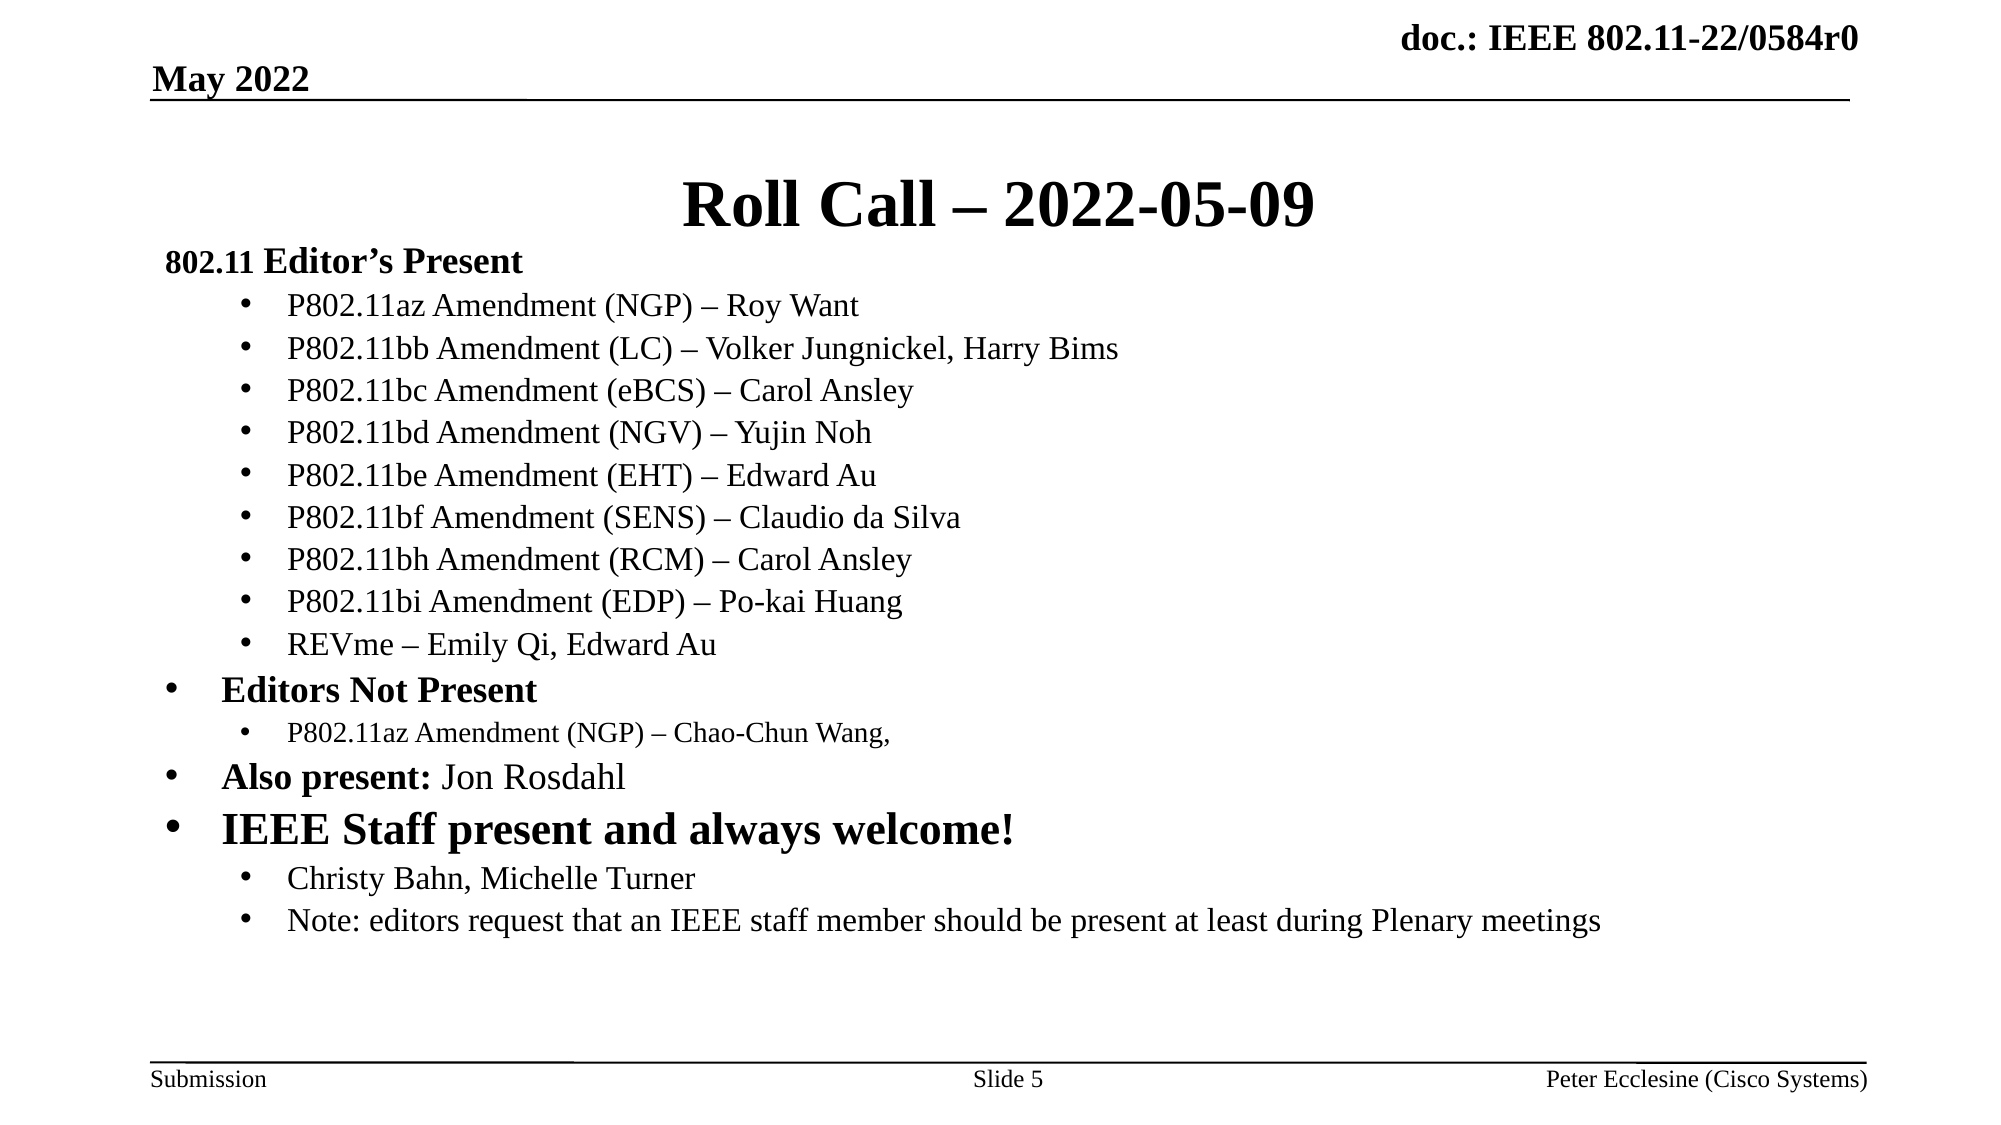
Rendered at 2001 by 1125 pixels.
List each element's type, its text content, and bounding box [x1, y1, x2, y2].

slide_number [152, 54, 563, 100]
footer Peter Ecclesine (Cisco Systems) [1171, 1061, 1869, 1093]
slide_number Slide 5 [950, 1061, 1067, 1123]
list 802.11 Editor’s Present P802.11az Amendment (NGP) – Roy Want P802.11bb Amendment (LC) – Volker Jungnickel, Harry Bims P802.11bc Amendment (eBCS) – Carol Ansley P802.11bd Amendment (NGV) – Yujin Noh P802.11be Amendment (EHT) – Edward Au P802.11bf Amendment (SENS) – Claudio da Silva P802.11bh Amendment (RCM) – Carol Ansley P802.11bi Amendment (EDP) – Po-kai Huang REVme – Emily Qi, Edward Au Editors Not Present P802.11az Amendment (NGP) – Chao-Chun Wang, Also present: Jon Rosdahl IEEE Staff present and always welcome! Christy Bahn, Michelle Turner Note: editors request that an IEEE staff member should be present at least during Plenary meetings [149, 237, 1850, 1026]
title Roll Call – 2022-05-09 [149, 112, 1850, 237]
